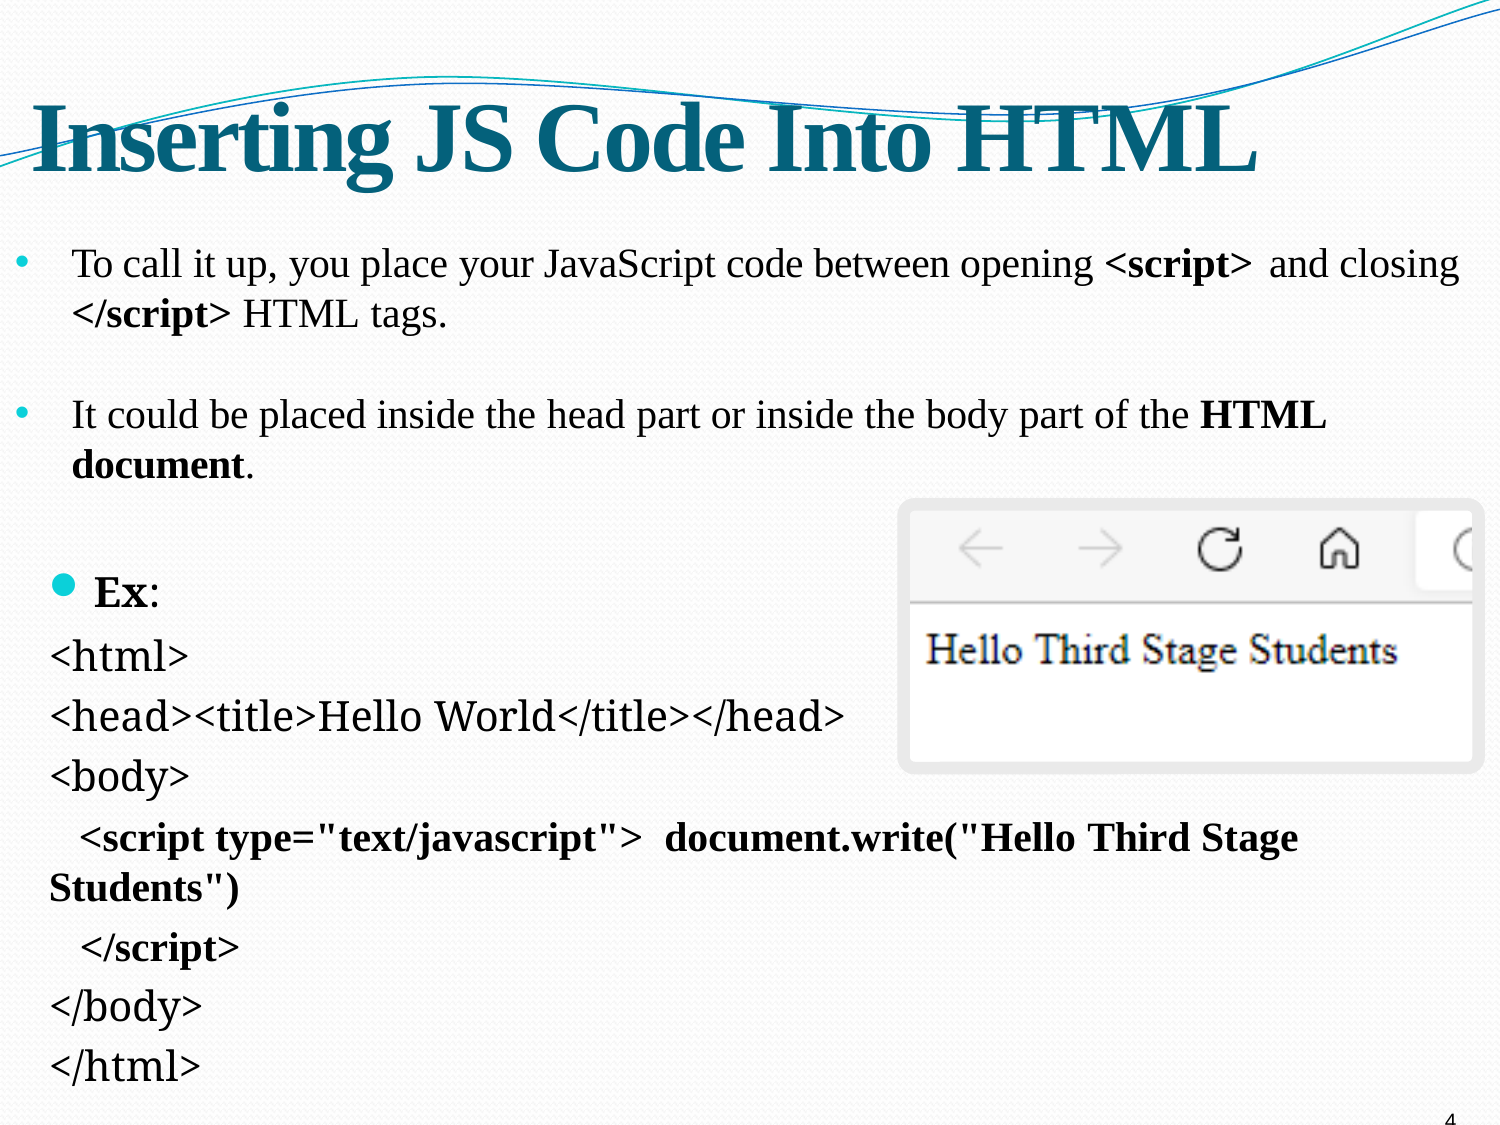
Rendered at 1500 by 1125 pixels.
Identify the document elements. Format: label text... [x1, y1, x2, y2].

title Inserting JS Code Into HTML [26, 0, 1459, 192]
text_box 4 [1440, 1102, 1462, 1125]
text_box To call it up, you place your JavaScript code between opening <script> and closing </script> HTML tags. It could be placed inside the head part or inside the body part of the HTML document. [10, 231, 1500, 487]
list Ex: <html> <head><title>Hello World</title></head> <body> <script type="text/javascript"> document.write("Hello Third Stage Students") </script> </body> </html> [48, 551, 1500, 1125]
picture [903, 504, 1479, 769]
